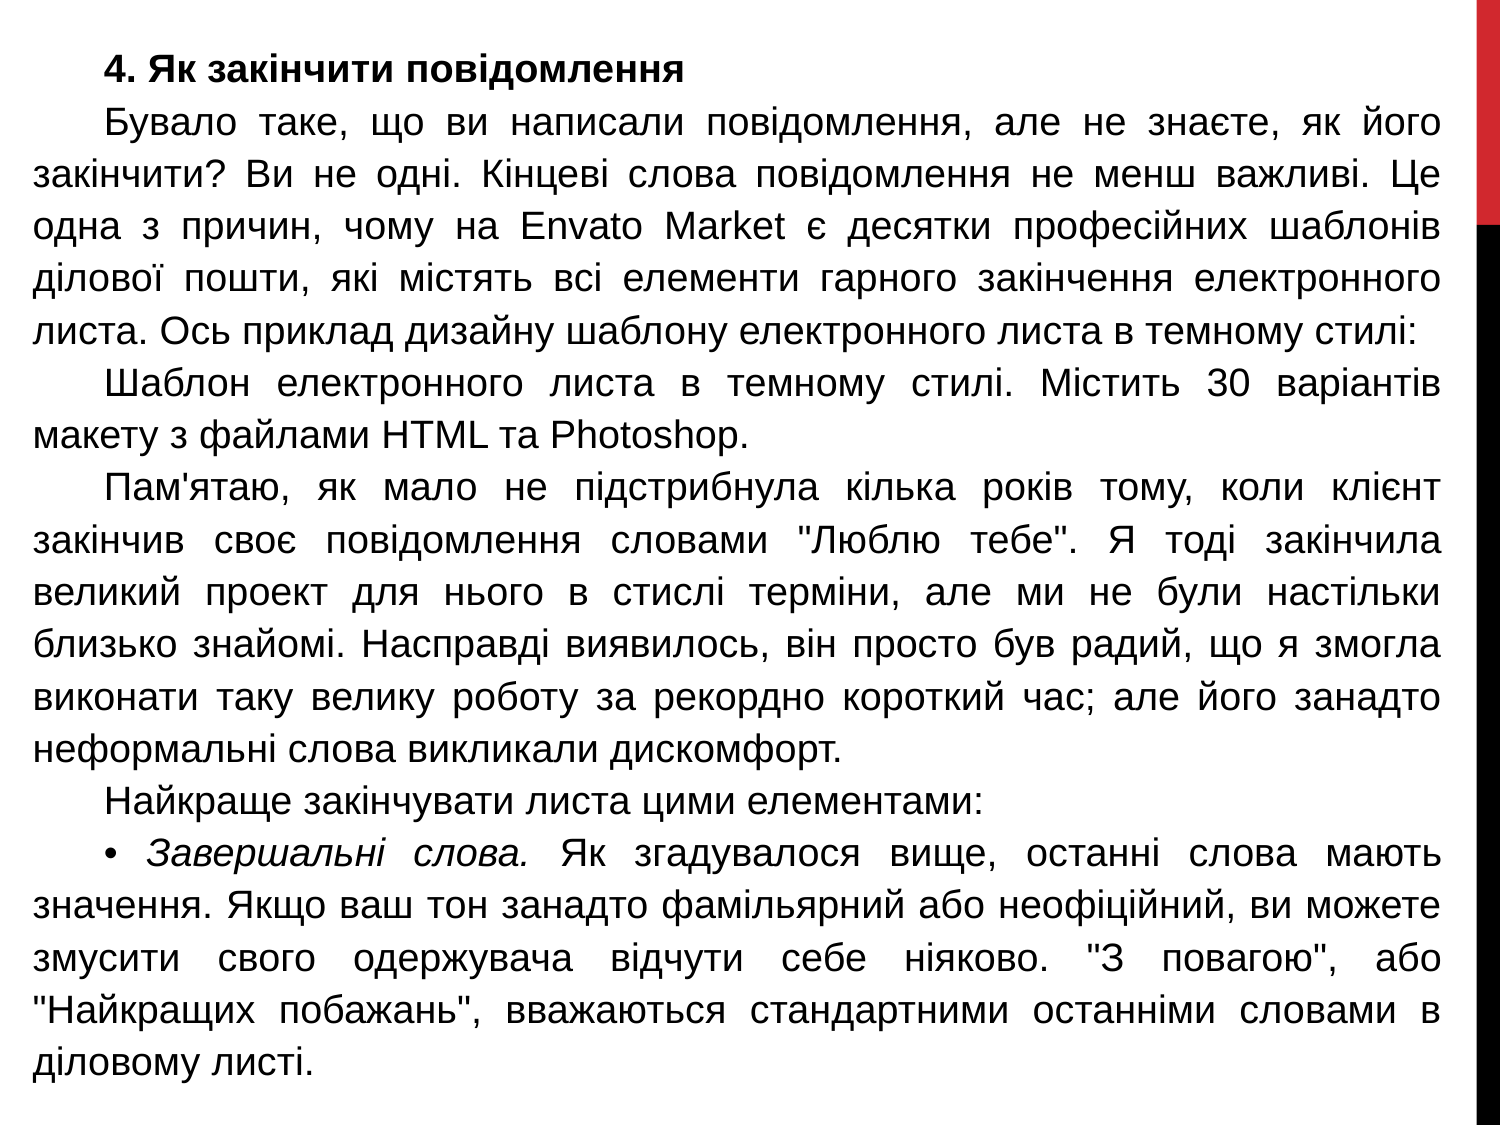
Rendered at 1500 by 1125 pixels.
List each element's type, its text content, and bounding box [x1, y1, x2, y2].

list 4. Як закінчити повідомлення Бувало таке, що ви написали повідомлення, але не знаєте, як його закінчити? Ви не одні. Кінцеві слова повідомлення не менш важливі. Це одна з причин, чому на Envato Market є десятки професійних шаблонів ділової пошти, які містять всі елементи гарного закінчення електронного листа. Ось приклад дизайну шаблону електронного листа в темному стилі: Шаблон електронного листа в темному стилі. Містить 30 варіантів макету з файлами HTML та Photoshop. Пам'ятаю, як мало не підстрибнула кілька років тому, коли клієнт закінчив своє повідомлення словами "Люблю тебе". Я тоді закінчила великий проект для нього в стислі терміни, але ми не були настільки близько знайомі. Насправді виявилось, він просто був радий, що я змогла виконати таку велику роботу за рекордно короткий час; але його занадто неформальні слова викликали дискомфорт. Найкраще закінчувати листа цими елементами: • Завершальні слова. Як згадувалося вище, останні слова мають значення. Якщо ваш тон занадто фамільярний або неофіційний, ви можете змусити свого одержувача відчути себе ніяково. "З повагою", або "Найкращих побажань", вважаються стандартними останніми словами в діловому листі. [17, 30, 1459, 1106]
